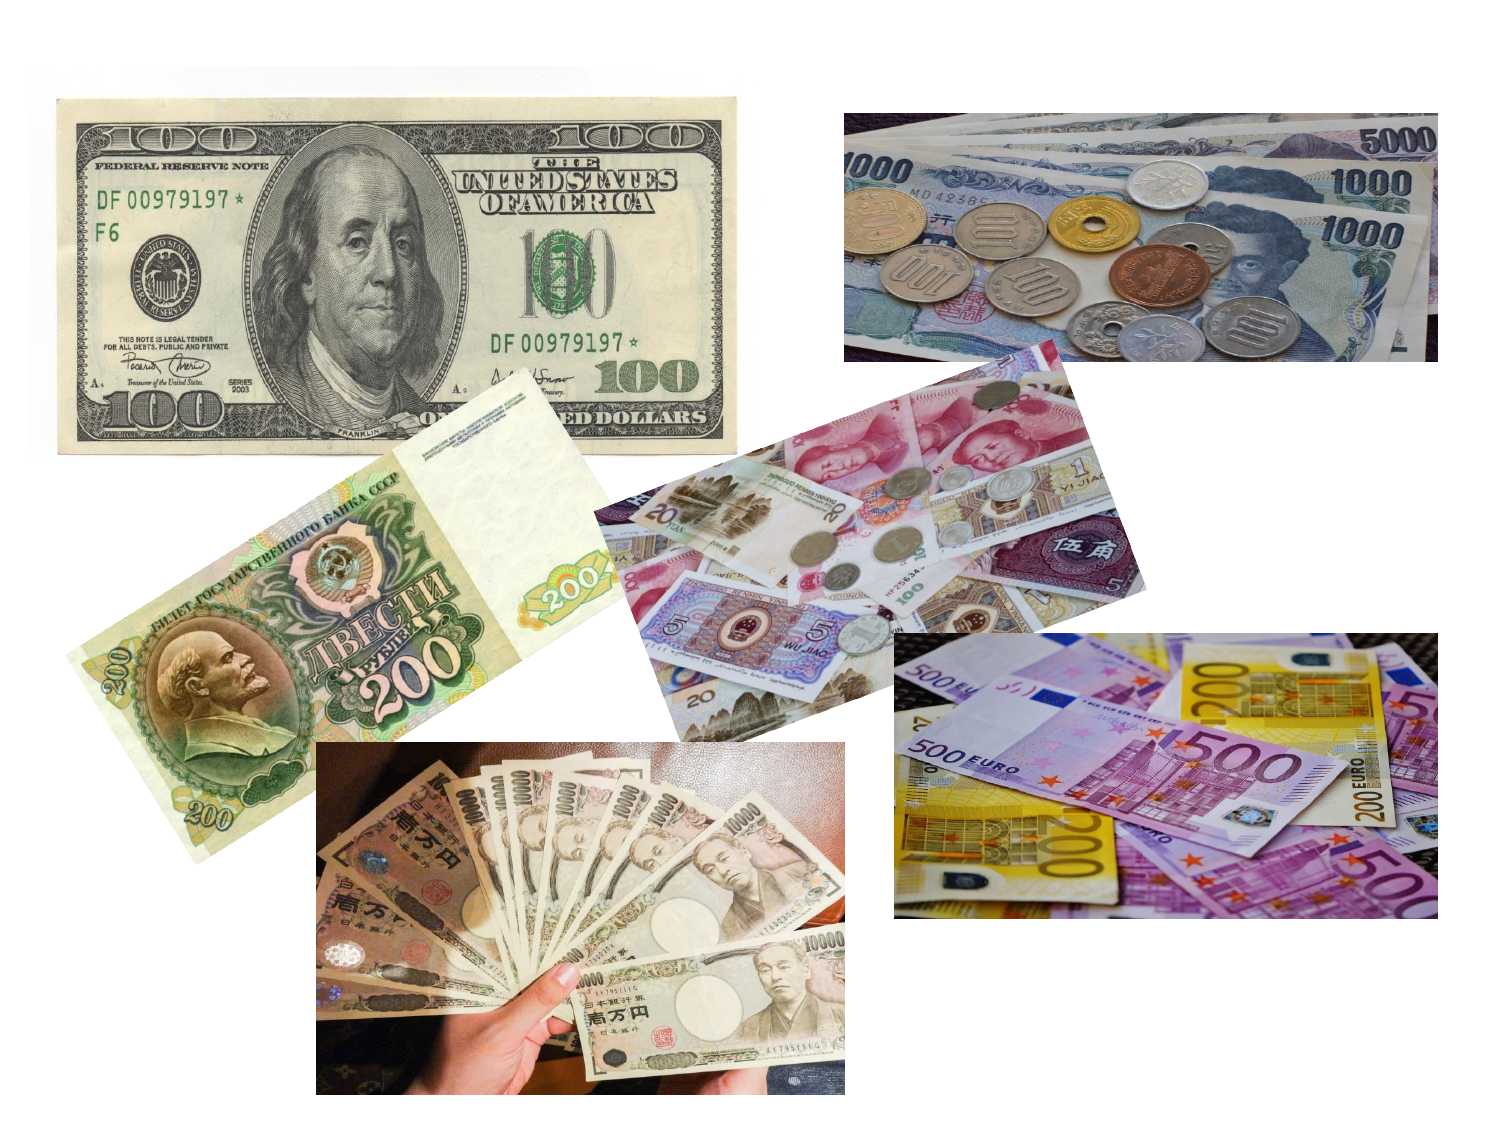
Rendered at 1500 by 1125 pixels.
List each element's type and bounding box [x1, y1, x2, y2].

picture [66, 113, 1439, 1095]
list [29, 66, 764, 486]
